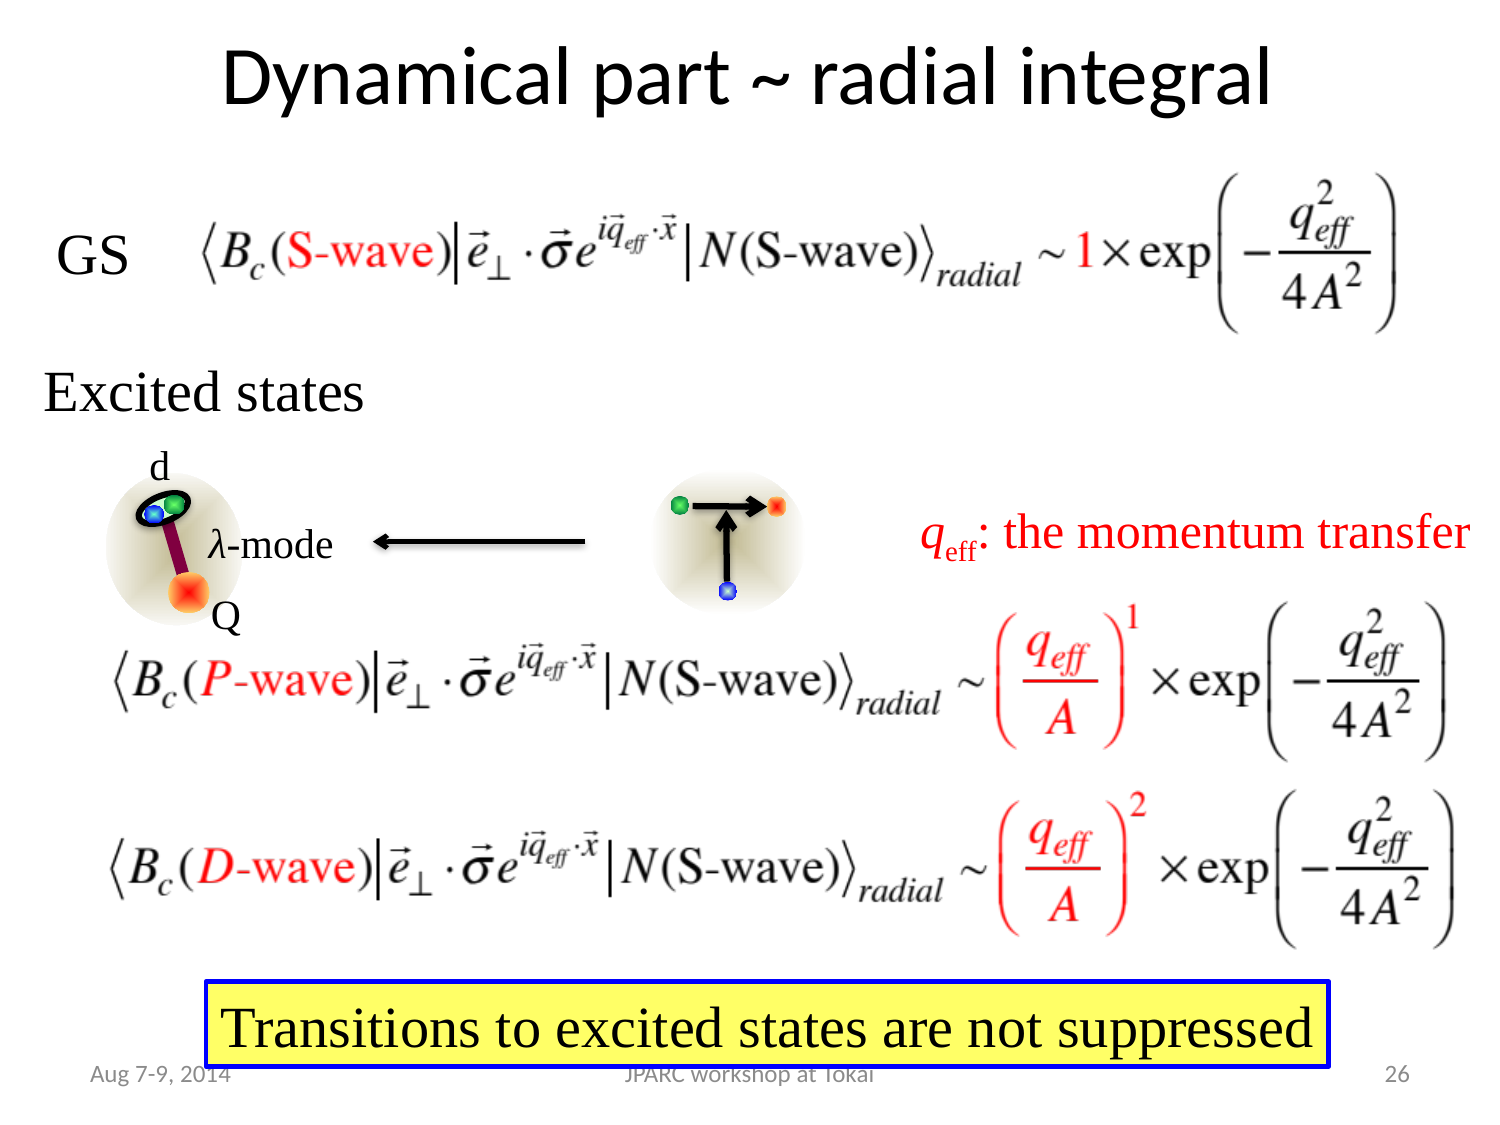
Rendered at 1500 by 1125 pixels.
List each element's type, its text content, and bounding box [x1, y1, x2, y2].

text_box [97, 595, 1449, 763]
text_box Excited states [29, 345, 381, 431]
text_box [105, 431, 353, 646]
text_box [93, 782, 1457, 951]
footer JPARC workshop at Tokai [512, 1067, 988, 1103]
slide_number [75, 1042, 425, 1103]
text_box GS [41, 209, 146, 294]
slide_number 26 [1074, 1042, 1425, 1103]
text_box qeff: the momentum transfer [905, 491, 1487, 575]
title Dynamical part ~ radial integral [73, 0, 1424, 144]
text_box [185, 169, 1399, 335]
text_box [649, 468, 807, 616]
text_box Transitions to excited states are not suppressed [206, 981, 1329, 1067]
